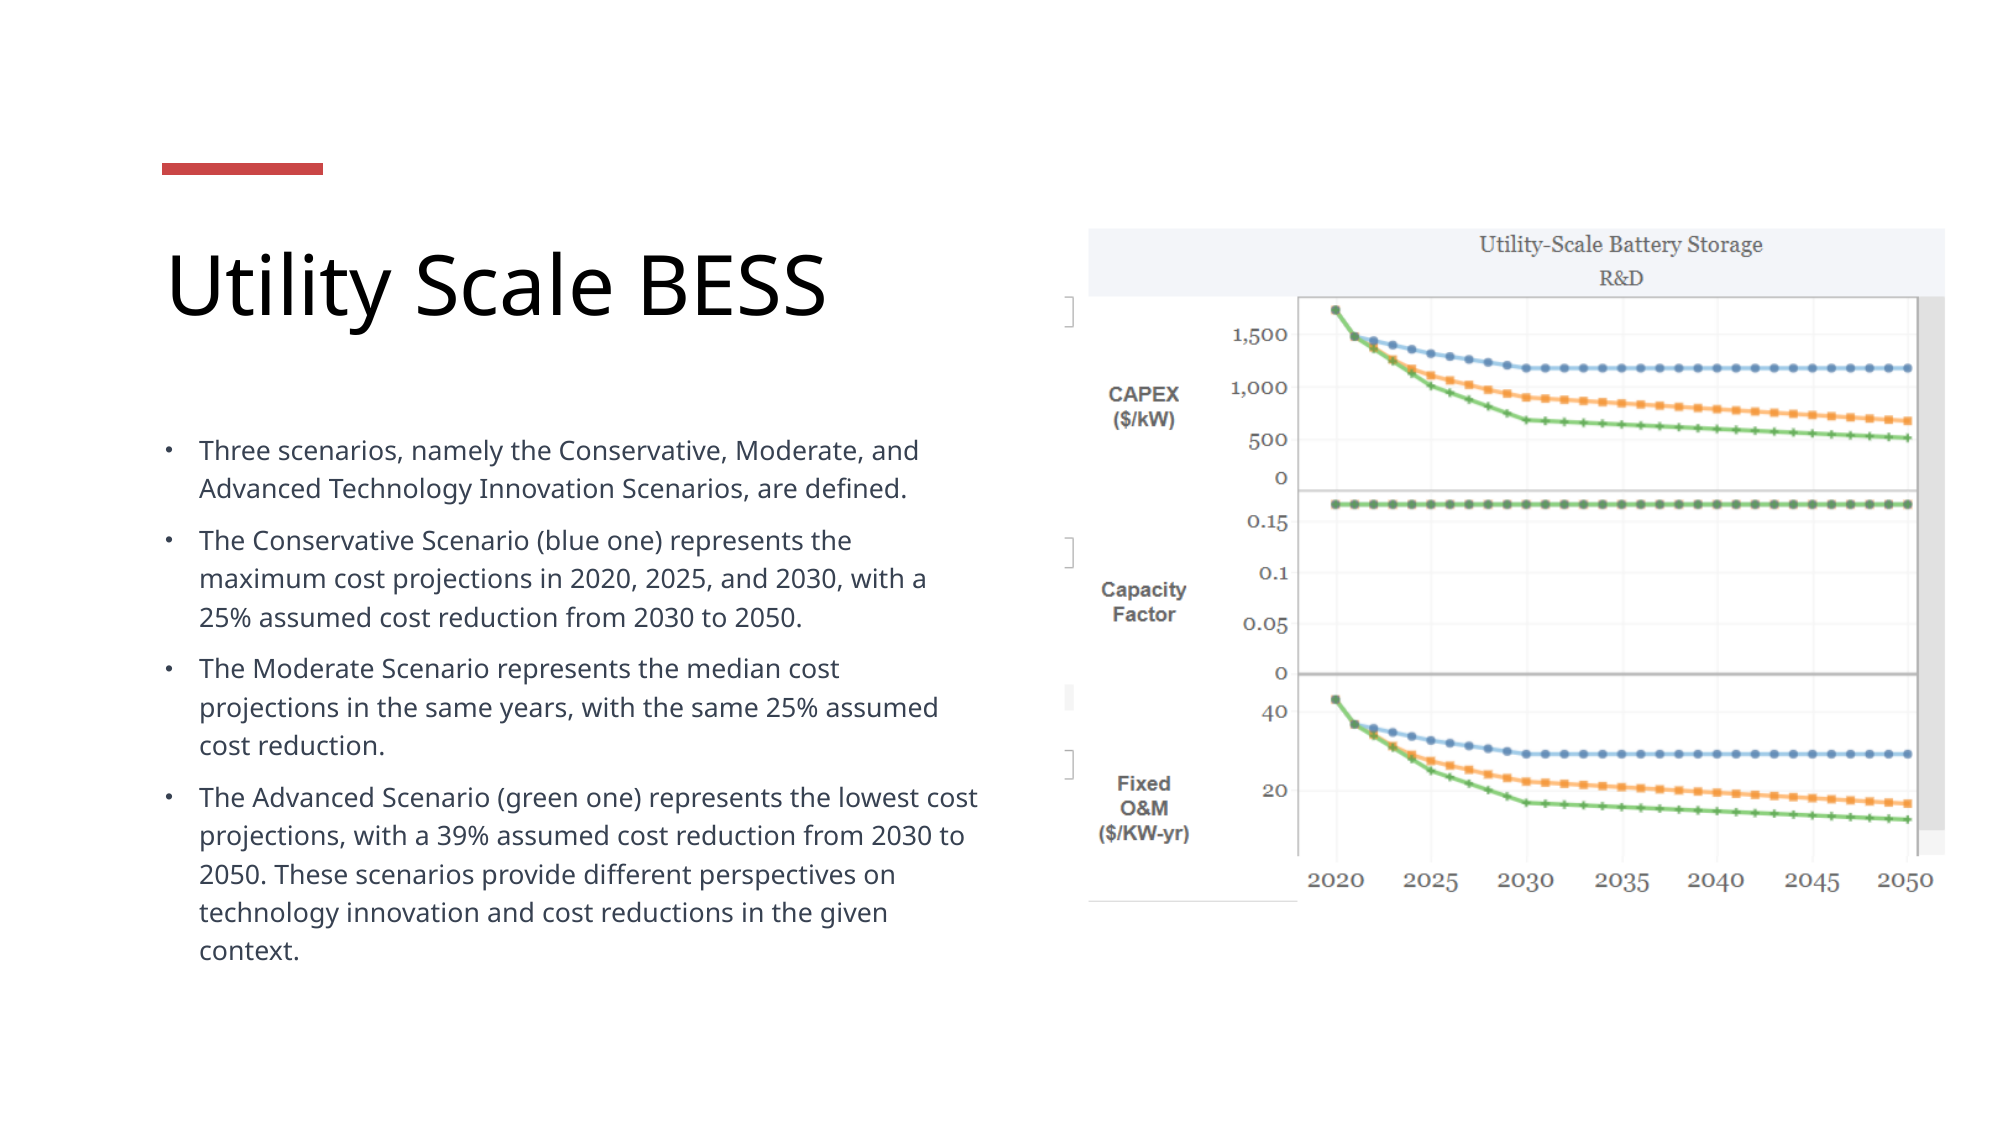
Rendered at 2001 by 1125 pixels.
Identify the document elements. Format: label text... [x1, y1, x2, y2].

title Utility Scale BESS [150, 224, 1064, 420]
list Three scenarios, namely the Conservative, Moderate, and Advanced Technology Innovation Scenarios, are defined. The Conservative Scenario (blue one) represents the maximum cost projections in 2020, 2025, and 2030, with a 25% assumed cost reduction from 2030 to 2050. The Moderate Scenario represents the median cost projections in the same years, with the same 25% assumed cost reduction. The Advanced Scenario (green one) represents the lowest cost projections, with a 39% assumed cost reduction from 2030 to 2050. These scenarios provide different perspectives on technology innovation and cost reductions in the given context. [150, 419, 1000, 975]
picture [1064, 224, 1950, 902]
